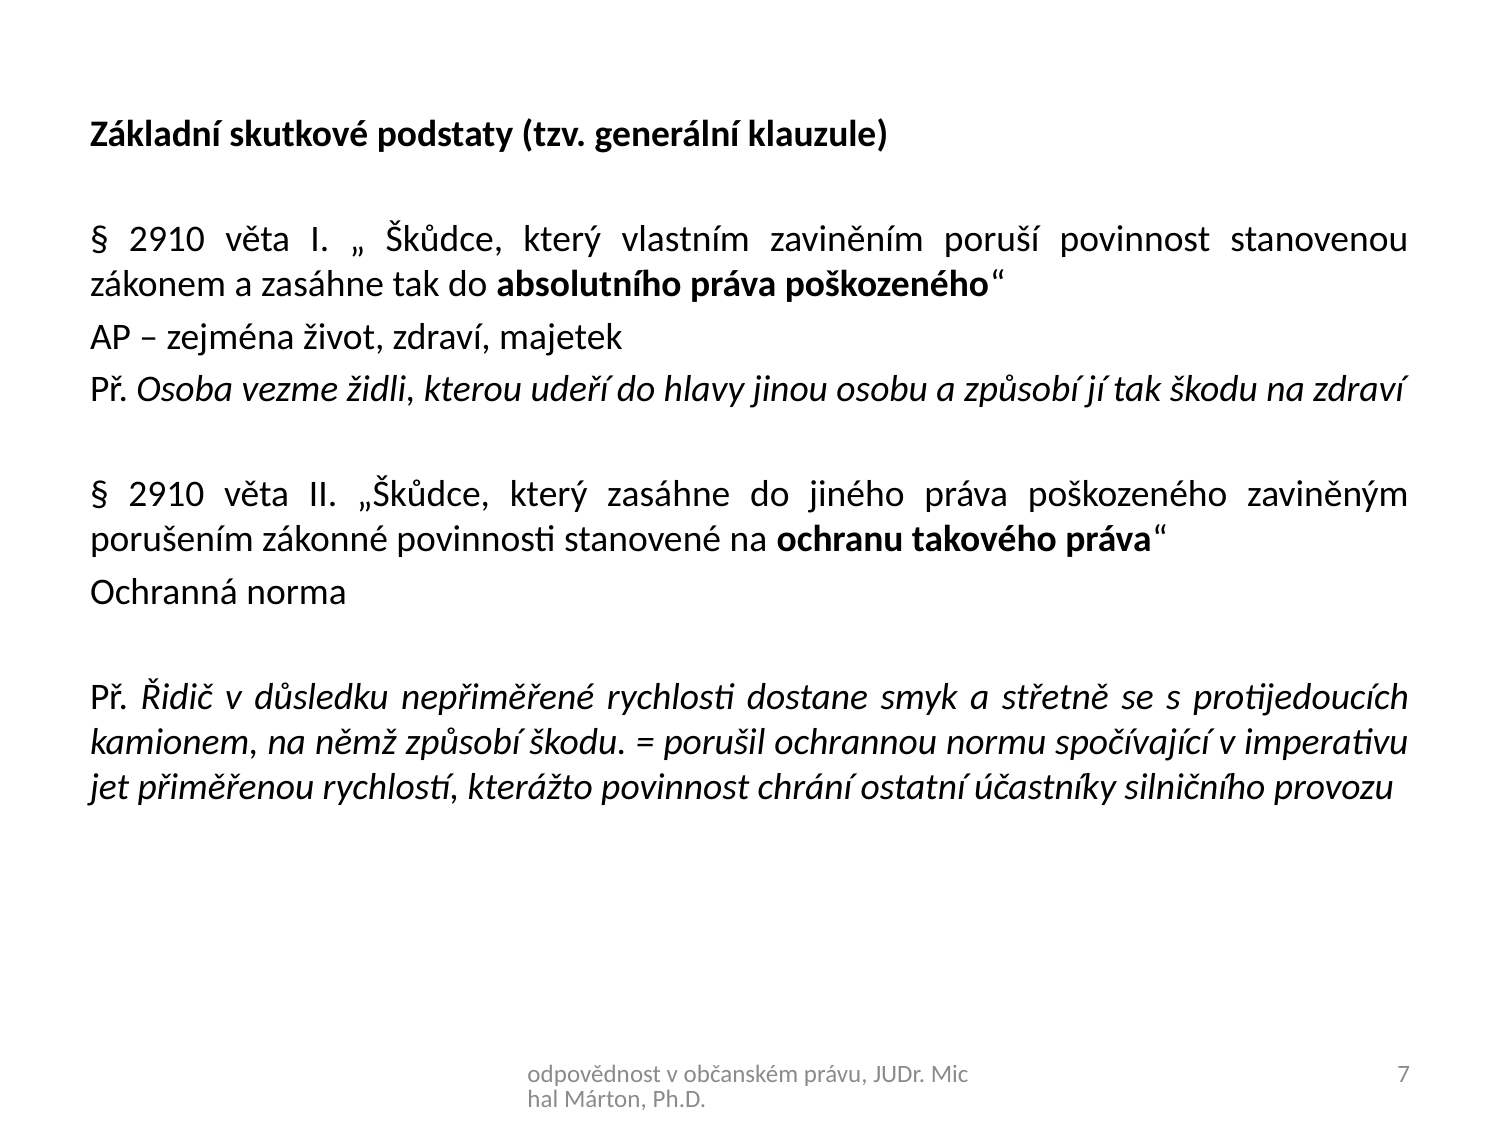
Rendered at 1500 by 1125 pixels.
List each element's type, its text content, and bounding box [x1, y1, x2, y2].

footer odpovědnost v občanském právu, JUDr. Michal Márton, Ph.D. [512, 1042, 988, 1103]
slide_number 7 [1074, 1042, 1425, 1103]
list Základní skutkové podstaty (tzv. generální klauzule) § 2910 věta I. „ Škůdce, který vlastním zaviněním poruší povinnost stanovenou zákonem a zasáhne tak do absolutního práva poškozeného“ AP – zejména život, zdraví, majetek Př. Osoba vezme židli, kterou udeří do hlavy jinou osobu a způsobí jí tak škodu na zdraví § 2910 věta II. „Škůdce, který zasáhne do jiného práva poškozeného zaviněným porušením zákonné povinnosti stanovené na ochranu takového práva“ Ochranná norma Př. Řidič v důsledku nepřiměřené rychlosti dostane smyk a střetně se s protijedoucích kamionem, na němž způsobí škodu. = porušil ochrannou normu spočívající v imperativu jet přiměřenou rychlostí, kterážto povinnost chrání ostatní účastníky silničního provozu [75, 101, 1425, 1005]
